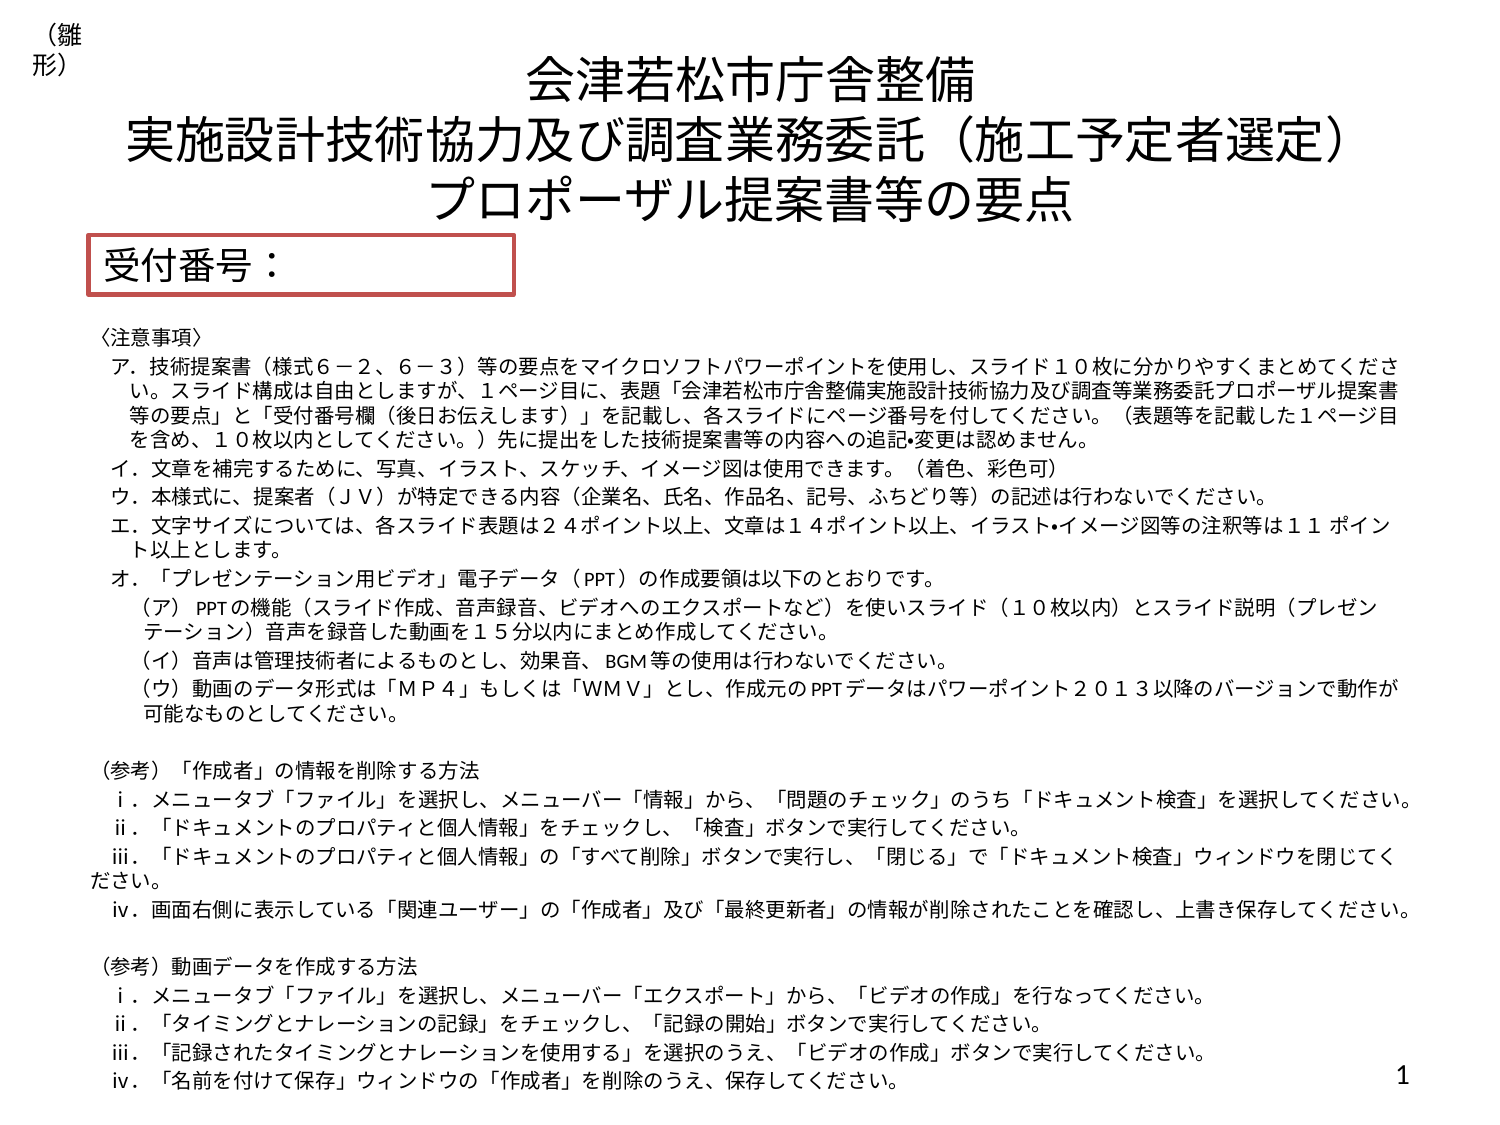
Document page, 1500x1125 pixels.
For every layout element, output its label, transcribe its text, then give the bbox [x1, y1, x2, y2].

title 会津若松市庁舎整備 実施設計技術協力及び調査業務委託（施工予定者選定） プロポーザル提案書等の要点 [75, 45, 1425, 233]
list 〈注意事項〉 ア．技術提案書（様式６－２、６－３）等の要点をマイクロソフトパワーポイントを使用し、スライド１０枚に分かりやすくまとめてください。スライド構成は自由としますが、１ページ目に、表題「会津若松市庁舎整備実施設計技術協力及び調査等業務委託プロポーザル提案書等の要点」と「受付番号欄（後日お伝えします）」を記載し、各スライドにページ番号を付してください。（表題等を記載した１ページ目を含め、１０枚以内としてください。）先に提出をした技術提案書等の内容への追記・変更は認めません。 イ．文章を補完するために、写真、イラスト、スケッチ、イメージ図は使用できます。（着色、彩色可） ウ．本様式に、提案者（ＪＶ）が特定できる内容（企業名、氏名、作品名、記号、ふちどり等）の記述は行わないでください。 エ．文字サイズについては、各スライド表題は２４ポイント以上、文章は１４ポイント以上、イラスト・イメージ図等の注釈等は１１ ポイント以上とします。 オ．「プレゼンテーション用ビデオ」電子データ（PPT）の作成要領は以下のとおりです。 （ア）PPTの機能（スライド作成、音声録音、ビデオへのエクスポートなど）を使いスライド（１０枚以内）とスライド説明（プレゼンテーション）音声を録音した動画を１５分以内にまとめ作成してください。 （イ）音声は管理技術者によるものとし、効果音、BGM等の使用は行わないでください。 （ウ）動画のデータ形式は「ＭＰ４」もしくは「ＷＭＶ」とし、作成元のPPTデータはパワーポイント２０１３以降のバージョンで動作が可能なものとしてください。 （参考）「作成者」の情報を削除する方法 ⅰ．メニュータブ「ファイル」を選択し、メニューバー「情報」から、「問題のチェック」のうち「ドキュメント検査」を選択してください。 ⅱ．「ドキュメントのプロパティと個人情報」をチェックし、「検査」ボタンで実行してください。 ⅲ．「ドキュメントのプロパティと個人情報」の「すべて削除」ボタンで実行し、「閉じる」で「ドキュメント検査」ウィンドウを閉じてください。 ⅳ．画面右側に表示している「関連ユーザー」の「作成者」及び「最終更新者」の情報が削除されたことを確認し、上書き保存してください。 （参考）動画データを作成する方法 ⅰ．メニュータブ「ファイル」を選択し、メニューバー「エクスポート」から、「ビデオの作成」を行なってください。 ⅱ．「タイミングとナレーションの記録」をチェックし、「記録の開始」ボタンで実行してください。 ⅲ．「記録されたタイミングとナレーションを使用する」を選択のうえ、「ビデオの作成」ボタンで実行してください。 ⅳ．「名前を付けて保存」ウィンドウの「作成者」を削除のうえ、保存してください。 [75, 317, 1425, 1103]
text_box （雛形） [16, 10, 126, 89]
text_box 受付番号： [86, 233, 516, 297]
slide_number 1 [1074, 1042, 1425, 1103]
